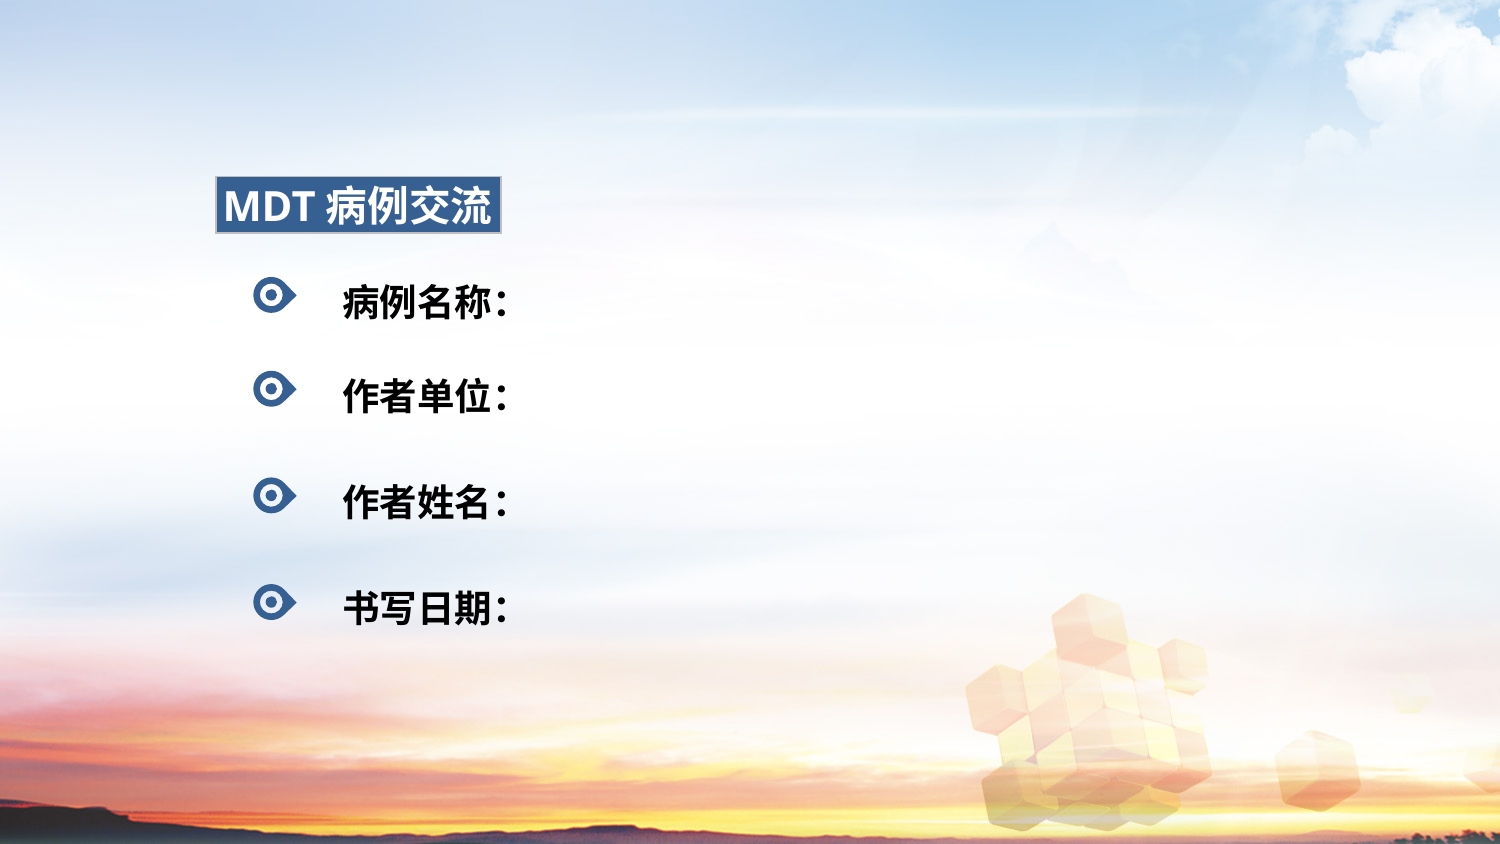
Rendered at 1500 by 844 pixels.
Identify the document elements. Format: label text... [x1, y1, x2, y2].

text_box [253, 577, 642, 639]
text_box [253, 470, 642, 533]
text_box MDT病例交流 [216, 176, 502, 234]
picture [0, 0, 1500, 844]
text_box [253, 364, 642, 426]
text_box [253, 270, 642, 332]
